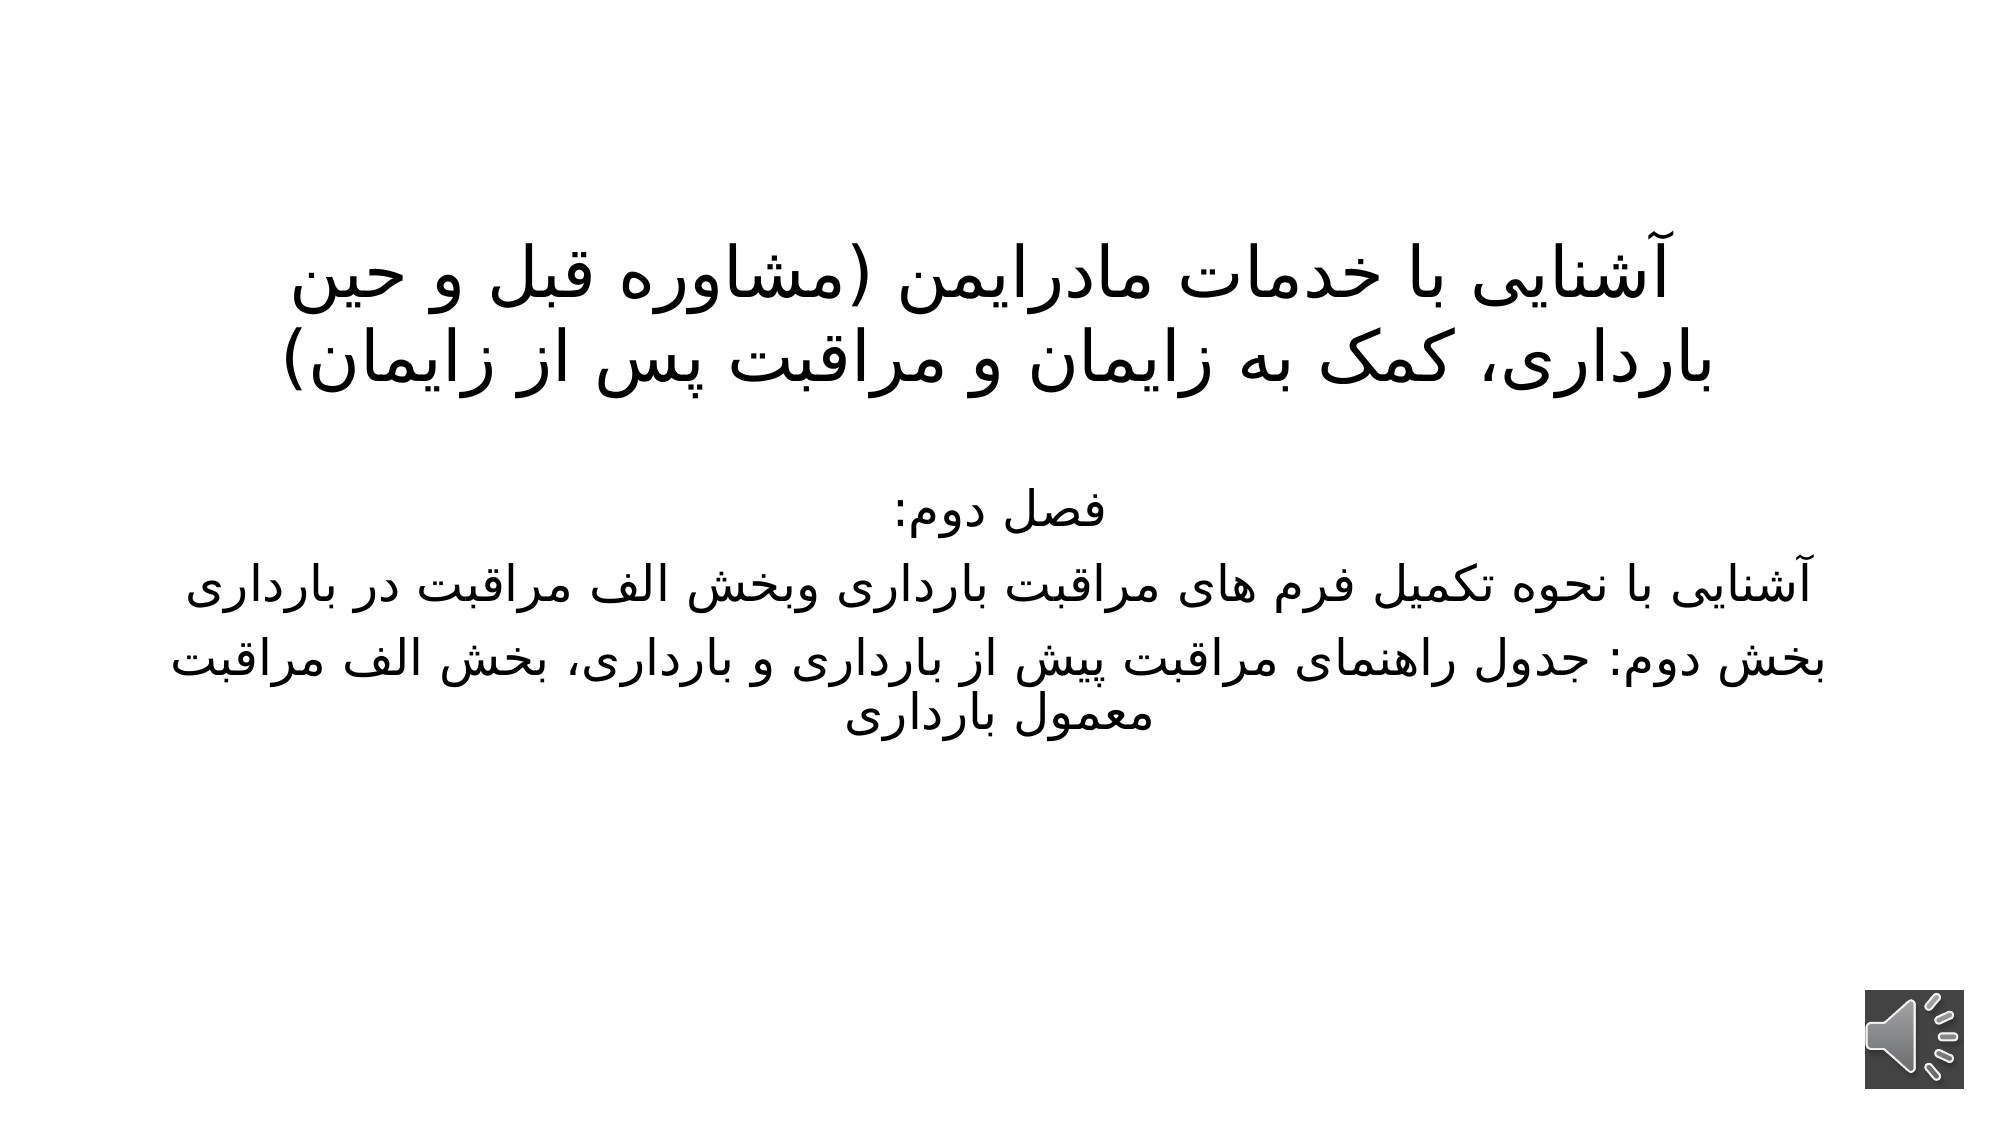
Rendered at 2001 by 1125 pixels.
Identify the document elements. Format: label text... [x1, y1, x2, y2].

subtitle فصل دوم: آشنایی با نحوه تکمیل فرم های مراقبت بارداری وبخش الف مراقبت در بارداری بخش دوم: جدول راهنمای مراقبت پیش از بارداری و بارداری، بخش الف مراقبت معمول بارداری [153, 475, 1847, 777]
picture [1864, 989, 1965, 1090]
title آشنایی با خدمات مادرایمن (مشاوره قبل و حین بارداری، کمک به زایمان و مراقبت پس از زایمان) [249, 160, 1750, 405]
